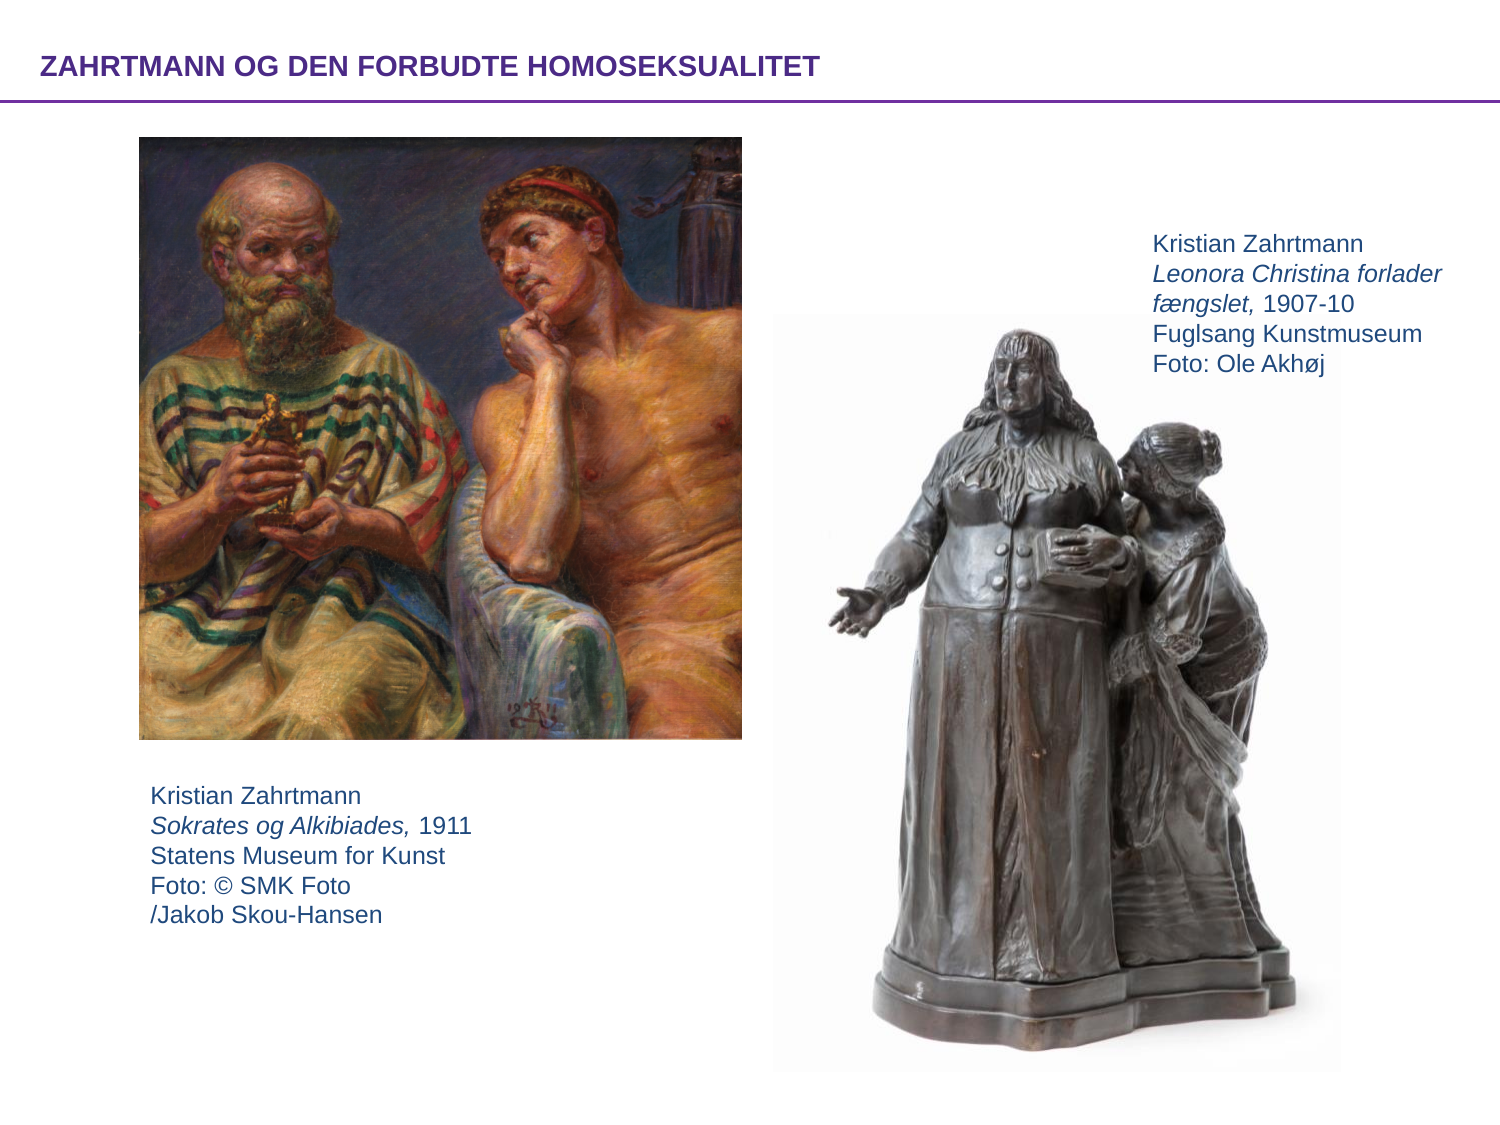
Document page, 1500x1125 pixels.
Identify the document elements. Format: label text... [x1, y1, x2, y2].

text_box ZAHRTMANN OG DEN FORBUDTE HOMOSEKSUALITET [25, 39, 845, 90]
picture [139, 136, 743, 740]
text_box Kristian Zahrtmann Sokrates og Alkibiades, 1911 Statens Museum for Kunst Foto: © SMK Foto /Jakob Skou-Hansen [135, 771, 514, 937]
text_box Kristian Zahrtmann Leonora Christina forlader fængslet, 1907-10 Fuglsang Kunstmuseum Foto: Ole Akhøj [1137, 219, 1469, 385]
picture [773, 314, 1341, 1073]
